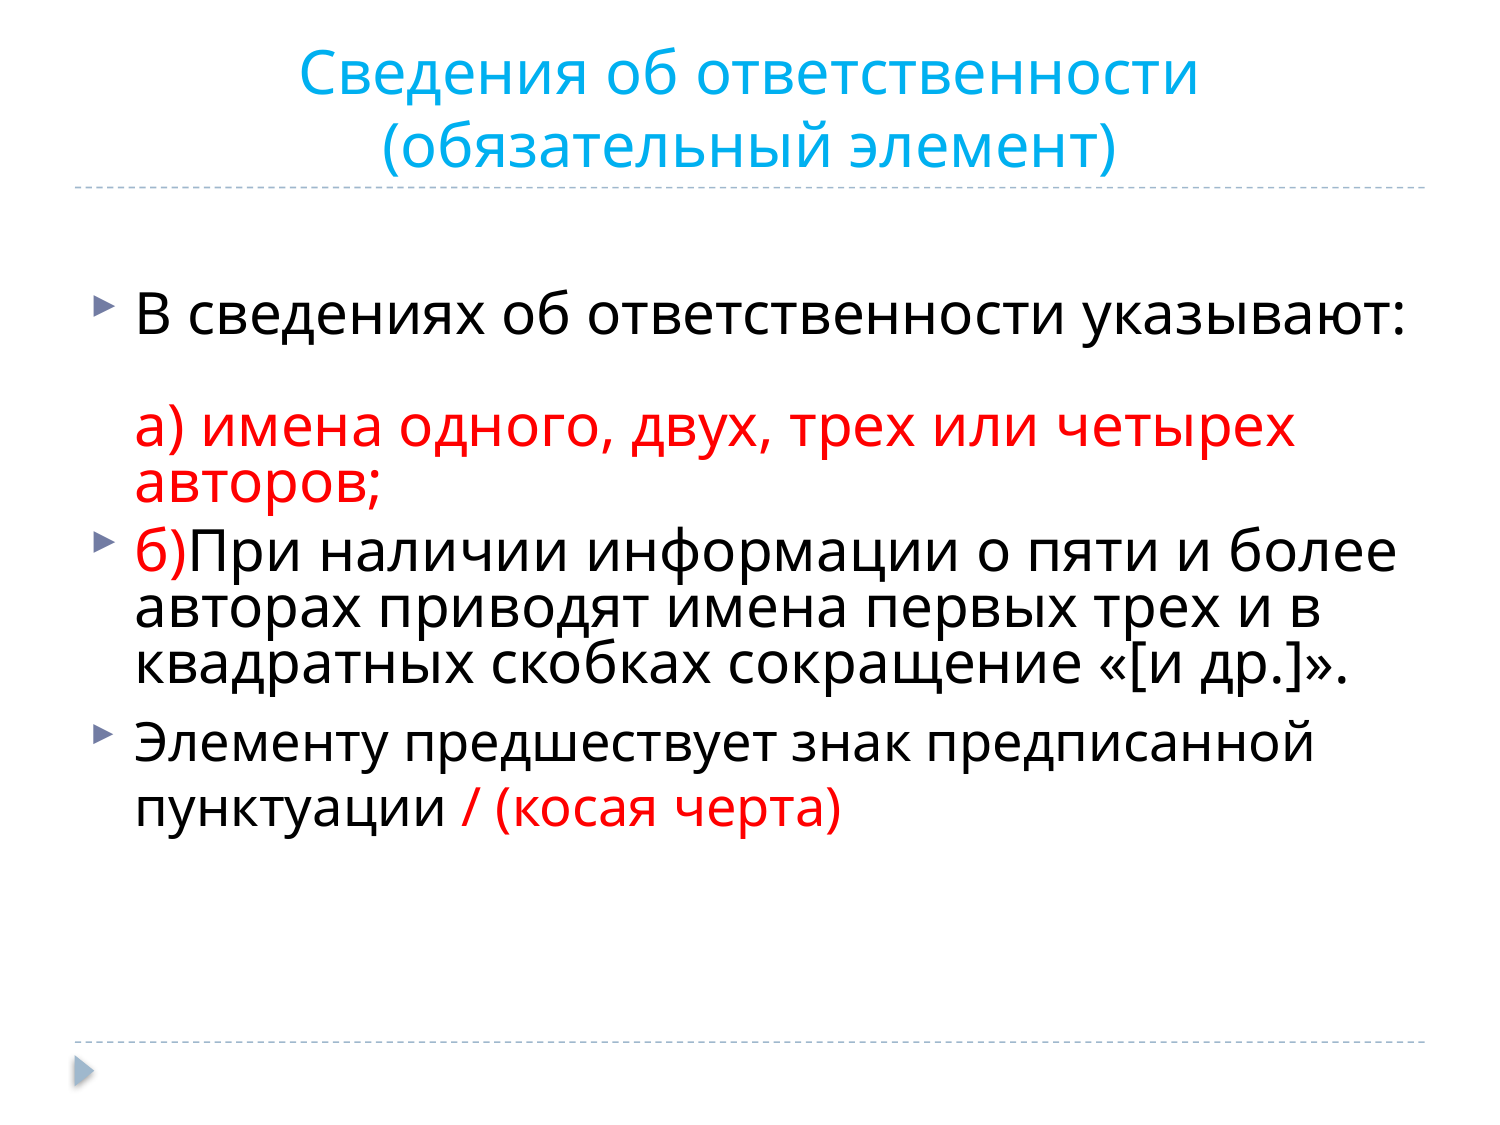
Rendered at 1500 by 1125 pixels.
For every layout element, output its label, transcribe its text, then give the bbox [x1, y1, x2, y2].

title Сведения об ответственности (обязательный элемент) [75, 24, 1425, 188]
list В сведениях об ответственности указывают: а) имена одного, двух, трех или четырех авторов; б)При наличии информации о пяти и более авторах приводят имена первых трех и в квадратных скобках сокращение «[и др.]». Элементу предшествует знак предписанной пунктуации / (косая черта) [75, 200, 1425, 1010]
